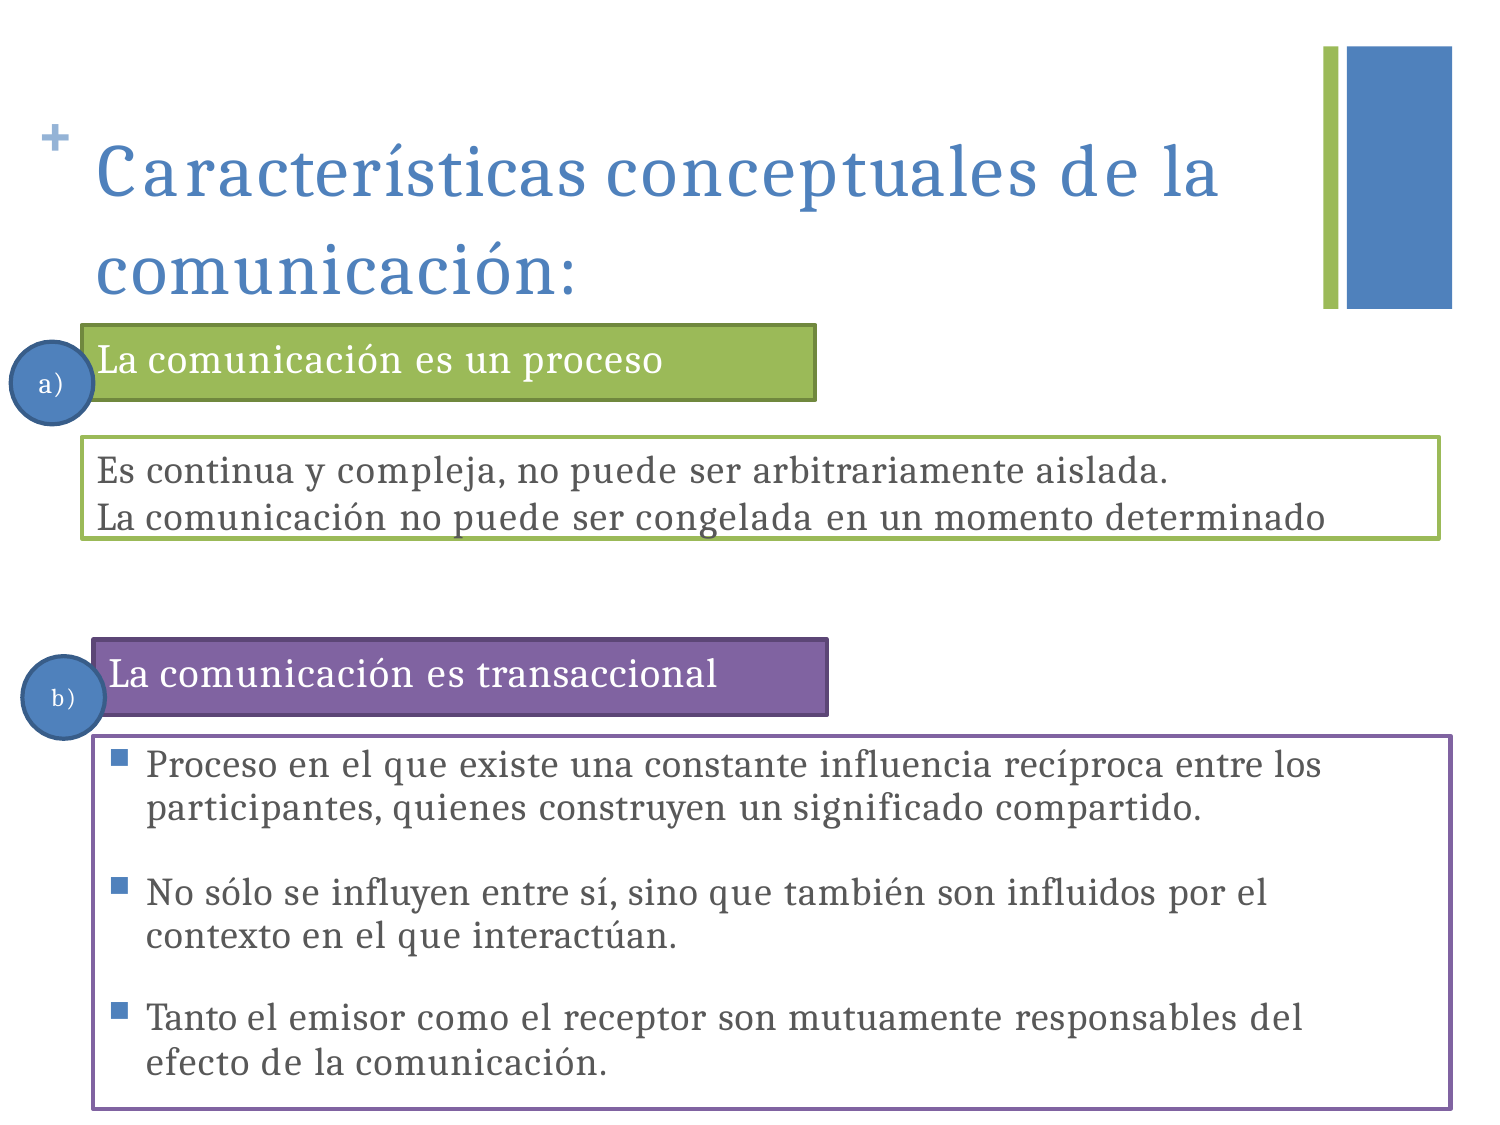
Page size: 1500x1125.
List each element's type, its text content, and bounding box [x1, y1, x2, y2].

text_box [91, 637, 830, 717]
title + Características conceptuales de la comunicación: [30, 82, 1285, 310]
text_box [20, 653, 108, 742]
text_box [93, 735, 1451, 1109]
text_box [1323, 46, 1339, 309]
text_box Es continua y compleja, no puede ser arbitrariamente aislada. La comunicación no puede ser congelada en un momento determinado [81, 436, 1439, 539]
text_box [79, 322, 818, 403]
text_box Proceso en el que existe una constante influencia recíproca entre los participantes, quienes construyen un significado compartido. No sólo se influyen entre sí, sino que también son influidos por el contexto en el que interactúan. Tanto el emisor como el receptor son mutuamente responsables del efecto de la comunicación. [106, 735, 1388, 1084]
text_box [8, 339, 96, 427]
